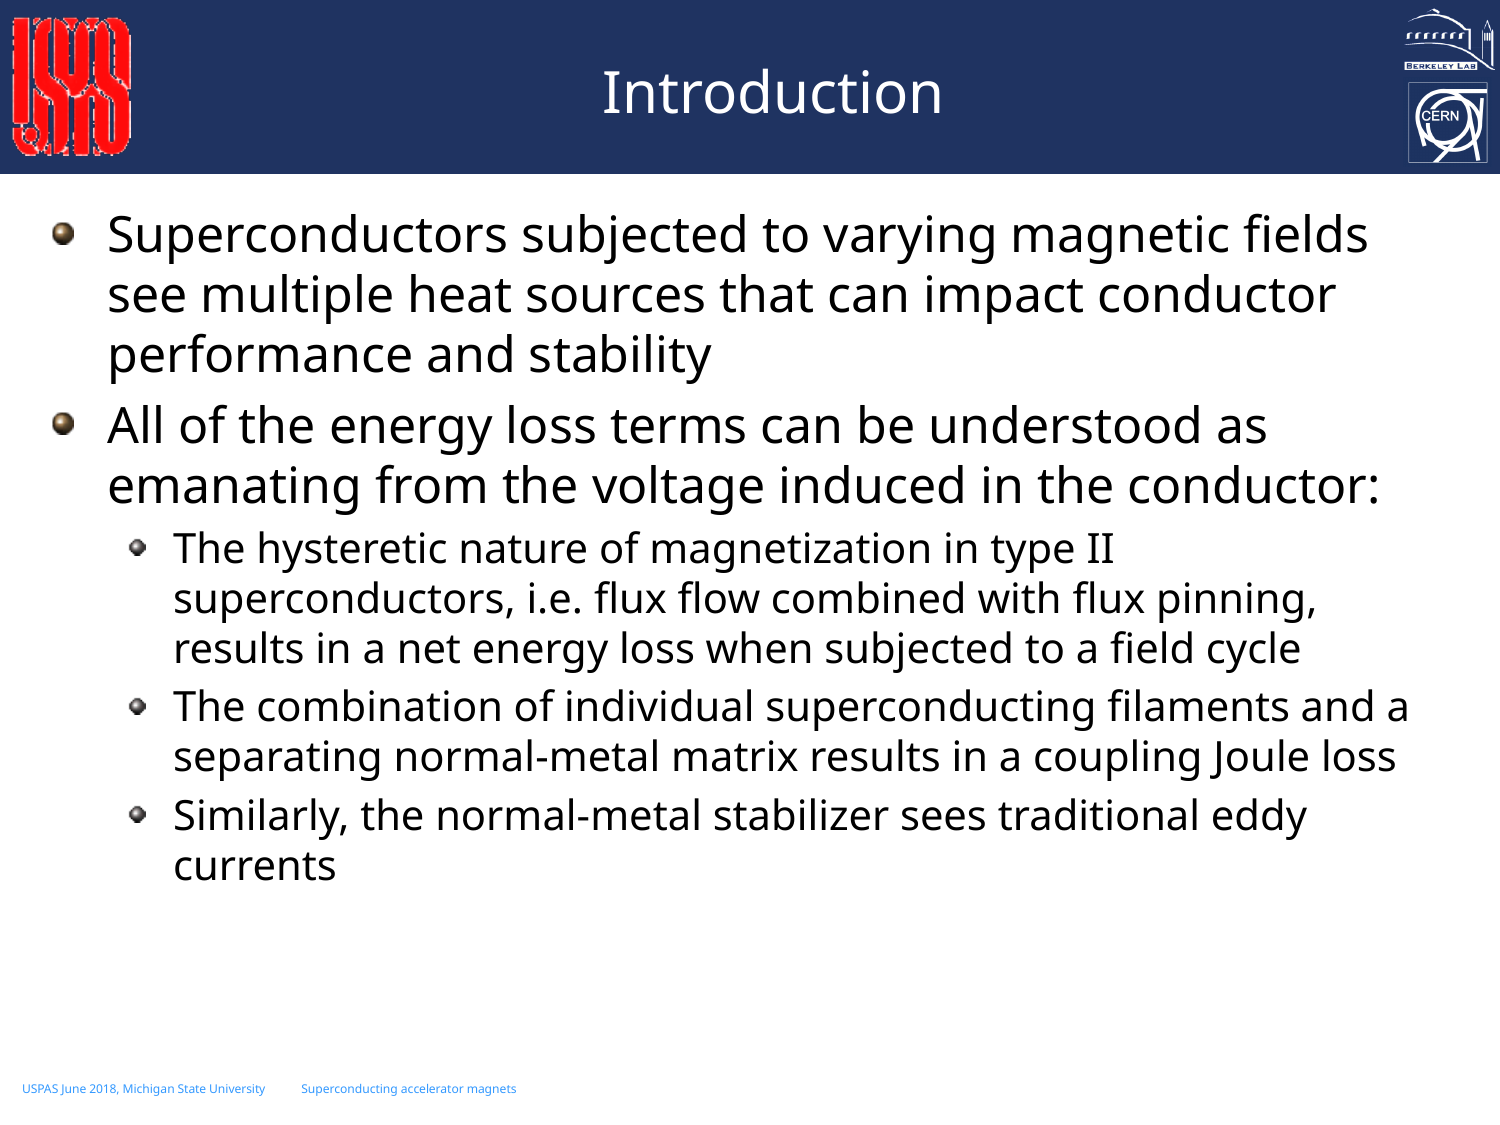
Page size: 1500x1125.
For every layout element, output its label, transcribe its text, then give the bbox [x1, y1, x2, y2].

picture [126, 695, 146, 715]
picture [11, 16, 131, 156]
picture [1403, 7, 1495, 71]
title Introduction [143, 15, 1404, 165]
picture [51, 221, 74, 245]
picture [51, 411, 74, 435]
picture [1403, 77, 1492, 167]
picture [126, 803, 146, 823]
list Superconductors subjected to varying magnetic fields see multiple heat sources that can impact conductor performance and stability All of the energy loss terms can be understood as emanating from the voltage induced in the conductor: The hysteretic nature of magnetization in type II superconductors, i.e. flux flow combined with flux pinning, results in a net energy loss when subjected to a field cycle The combination of individual superconducting filaments and a separating normal-metal matrix results in a coupling Joule loss Similarly, the normal-metal stabilizer sees traditional eddy currents [43, 194, 1468, 1056]
picture [126, 536, 146, 556]
